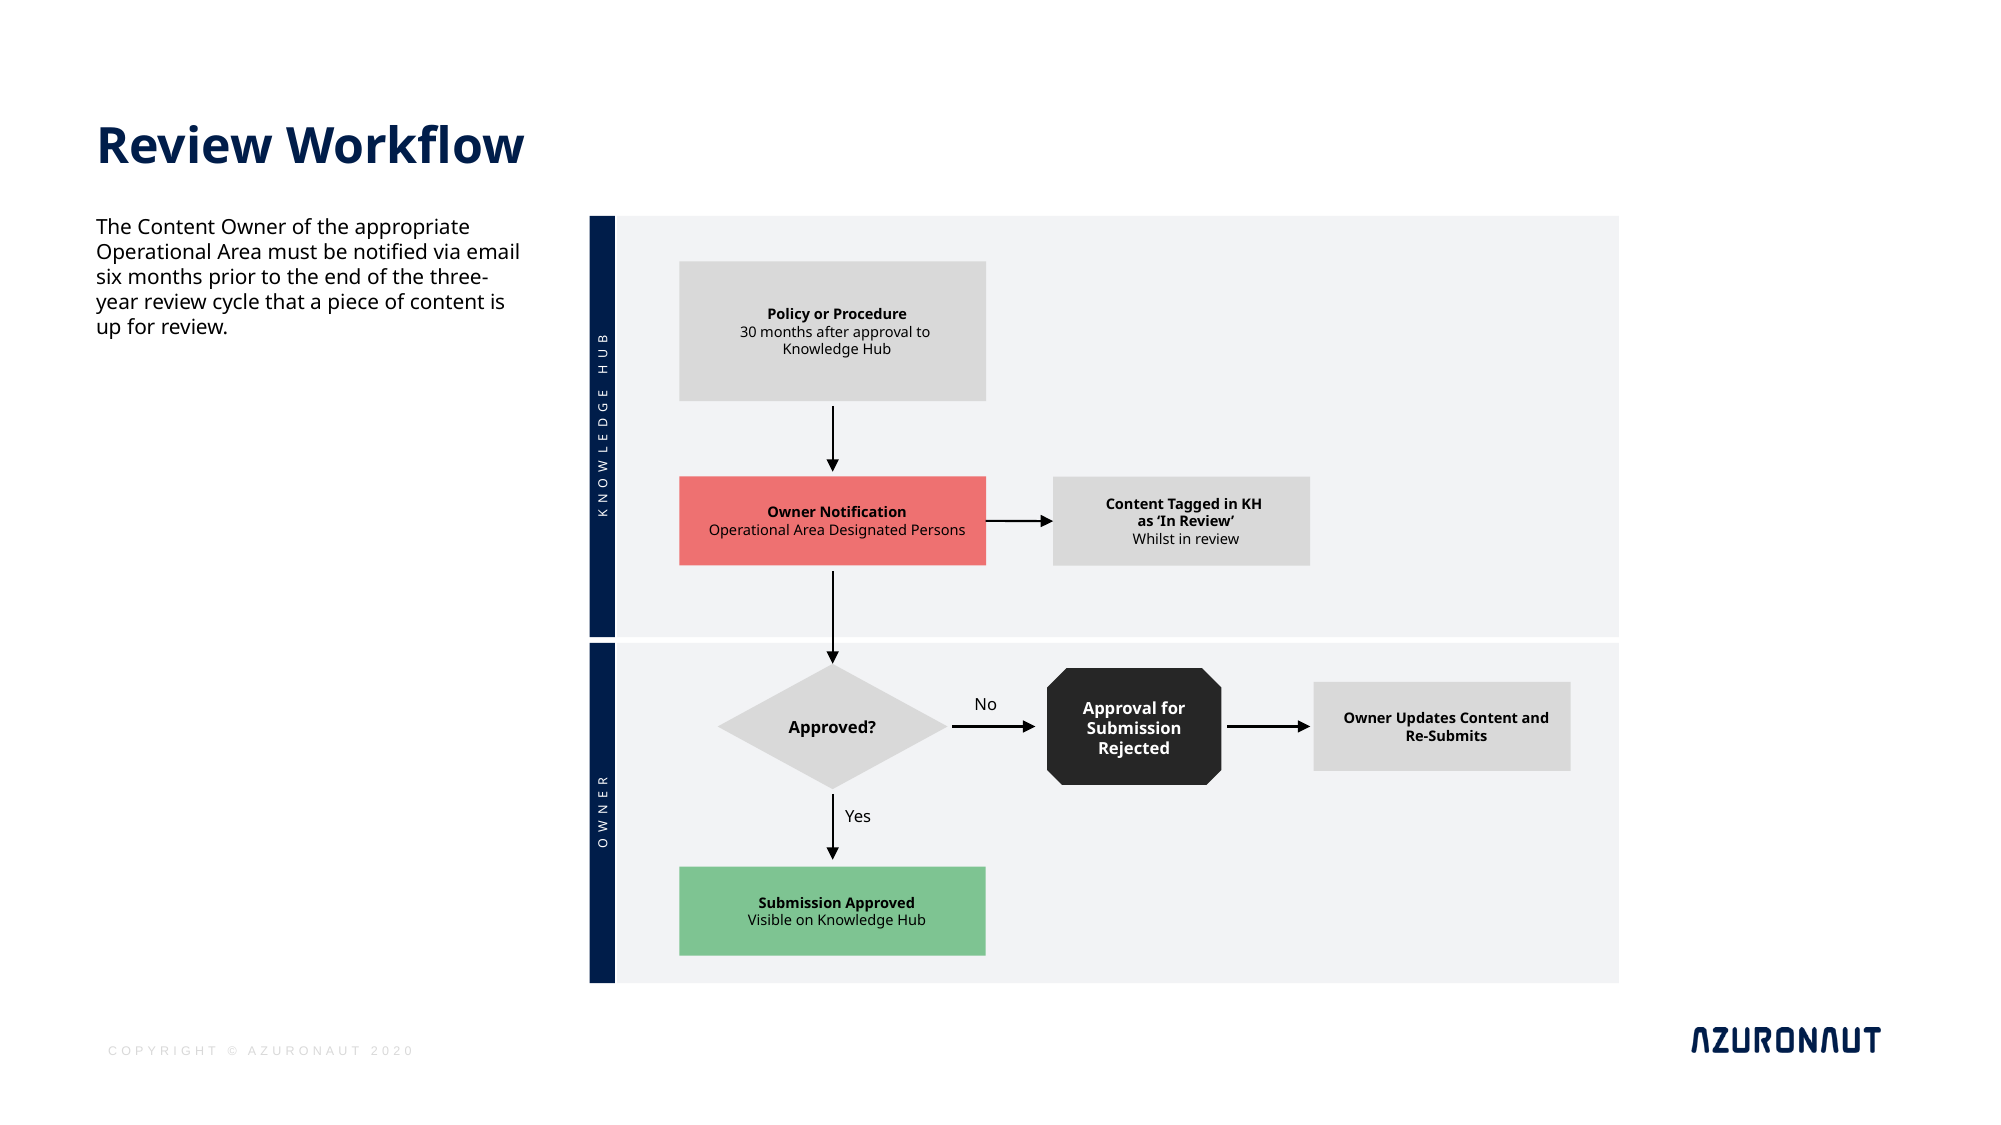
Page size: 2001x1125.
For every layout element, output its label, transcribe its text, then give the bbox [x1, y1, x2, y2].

picture [1691, 1027, 1881, 1053]
text_box Approval for Submission Rejected [1045, 666, 1223, 787]
text_box Submission Approved Visible on Knowledge Hub [678, 865, 987, 957]
text_box [616, 642, 1620, 984]
text_box Owner Updates Content and Re-Submits [1312, 681, 1572, 772]
text_box No [959, 686, 1013, 722]
text_box KNOWLEDGE HUB [588, 214, 616, 638]
text_box The Content Owner of the appropriate Operational Area must be notified via email six months prior to the end of the three-year review cycle that a piece of content is up for review. [81, 206, 537, 347]
text_box Approved? [716, 664, 949, 791]
text_box OWNER [588, 642, 616, 984]
text_box Owner Notification Operational Area Designated Persons [678, 475, 987, 567]
text_box [616, 214, 1620, 638]
text_box Yes [837, 798, 886, 834]
text_box Policy or Procedure 30 months after approval to Knowledge Hub [678, 260, 987, 402]
title Review Workflow [81, 116, 783, 181]
text_box Content Tagged in KH as ‘In Review’ Whilst in review [1052, 475, 1311, 567]
